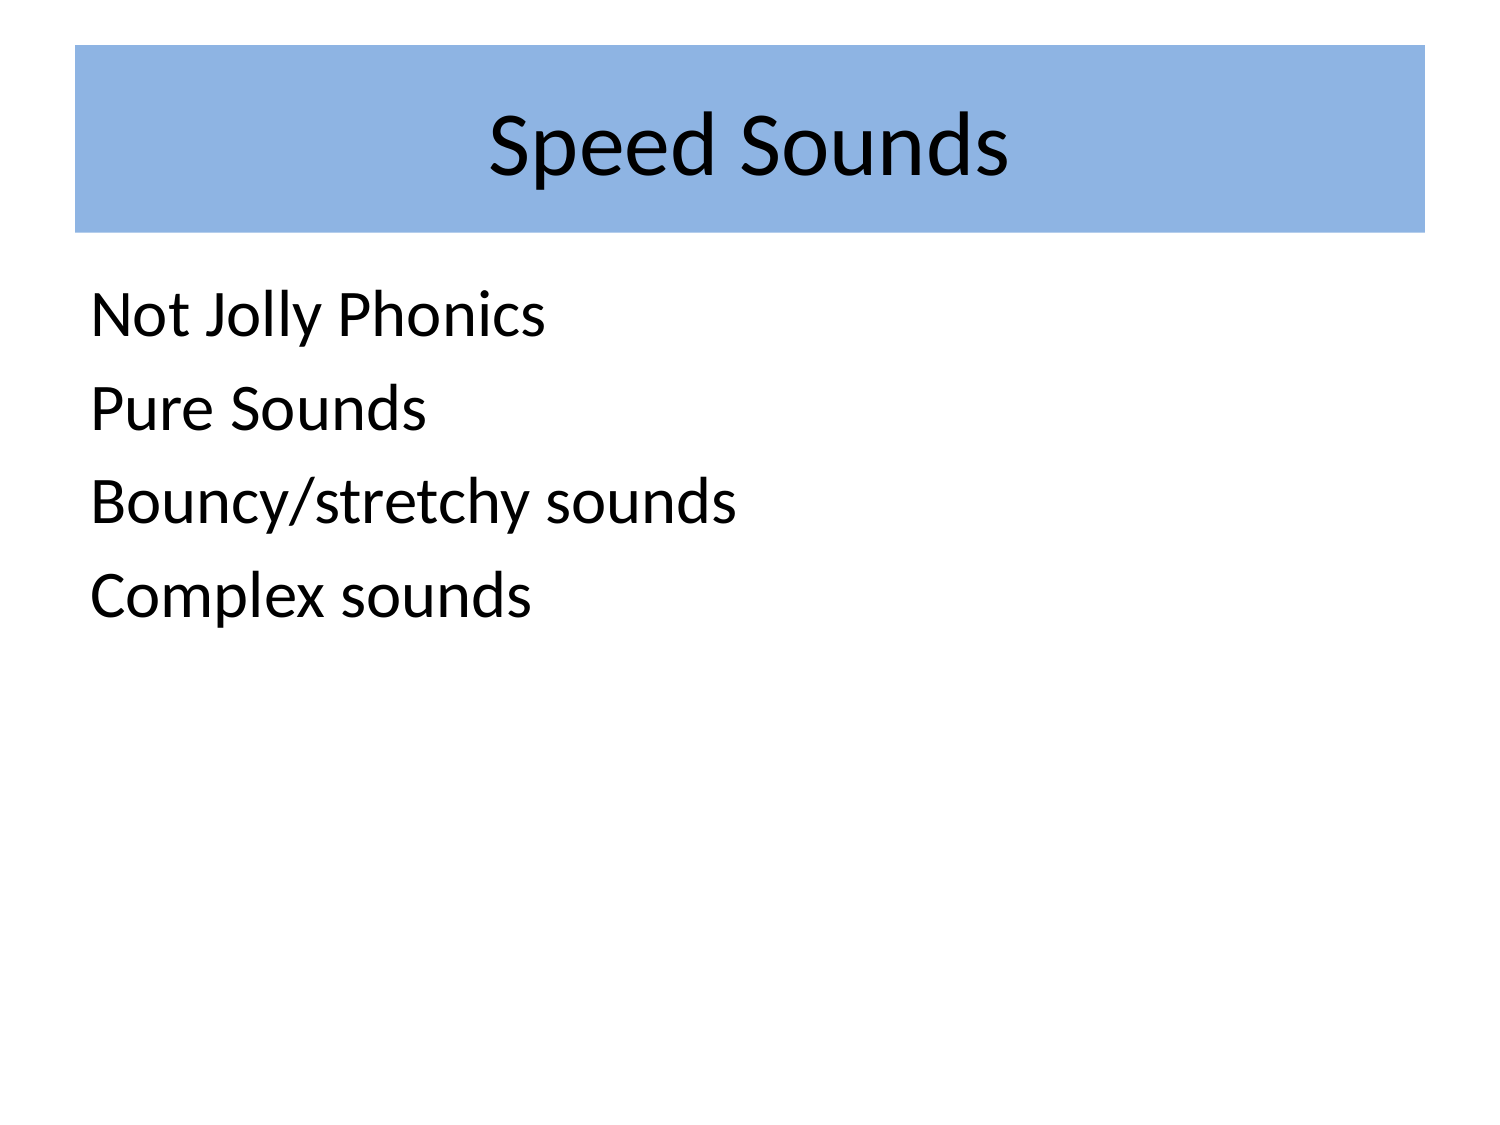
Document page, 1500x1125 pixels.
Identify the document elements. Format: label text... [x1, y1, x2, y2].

title Speed Sounds [75, 45, 1425, 233]
list Not Jolly Phonics Pure Sounds Bouncy/stretchy sounds Complex sounds [75, 262, 1425, 1005]
